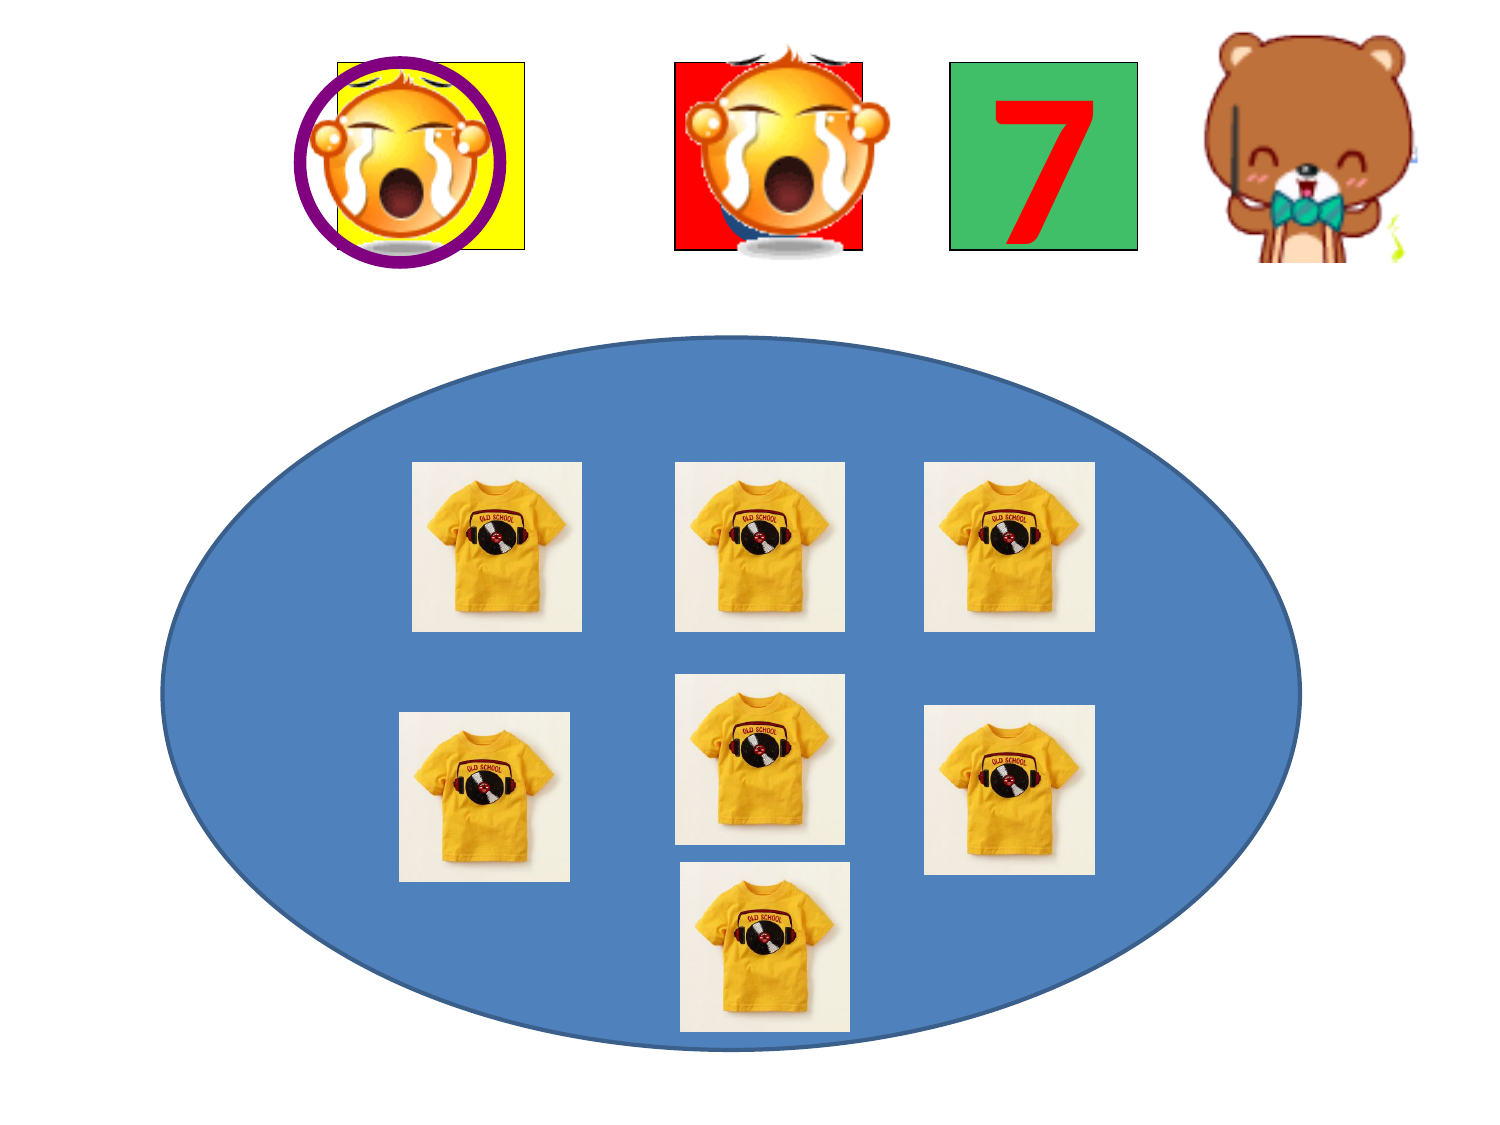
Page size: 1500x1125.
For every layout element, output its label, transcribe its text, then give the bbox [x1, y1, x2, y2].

title 5 [501, 62, 525, 250]
picture [680, 862, 851, 1033]
text_box [160, 335, 1303, 1053]
picture [674, 462, 845, 633]
text_box 7 [950, 62, 1138, 250]
picture [674, 37, 901, 263]
picture [674, 674, 845, 845]
picture [1187, 24, 1426, 263]
picture [399, 712, 570, 883]
picture [924, 462, 1095, 633]
picture [412, 462, 583, 633]
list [299, 62, 501, 263]
picture [924, 705, 1095, 876]
